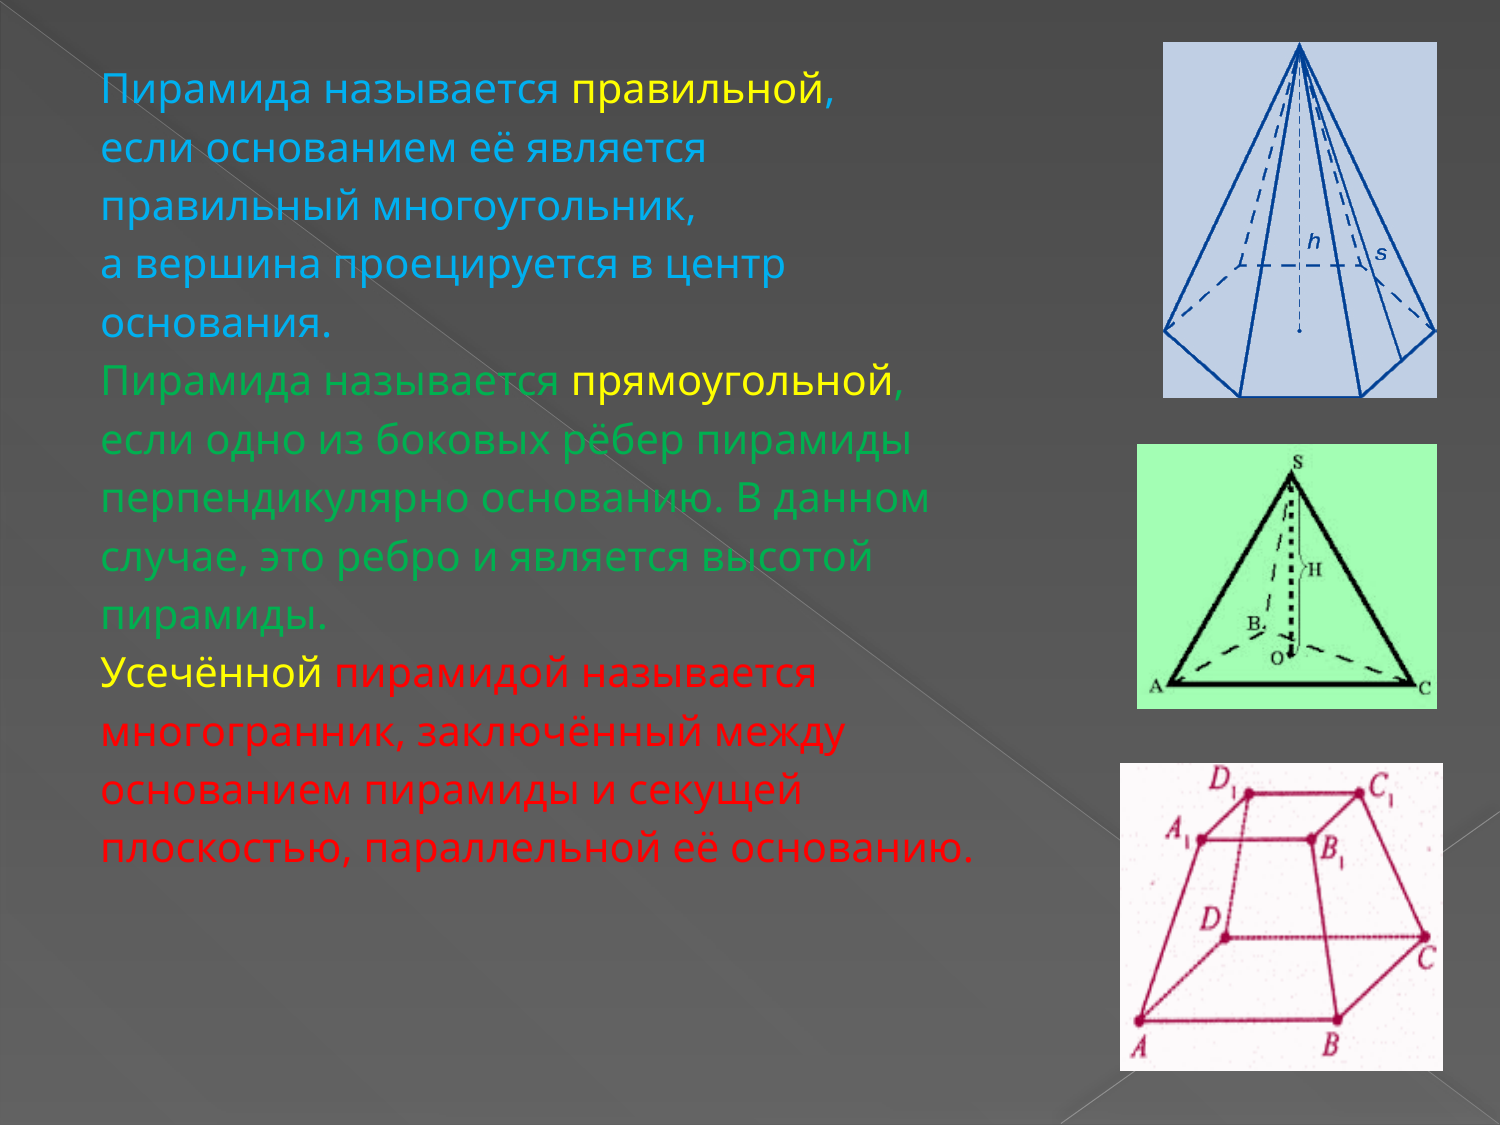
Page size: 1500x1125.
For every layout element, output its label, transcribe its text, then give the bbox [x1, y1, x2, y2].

picture [1120, 763, 1443, 1071]
list Пирамида называется правильной, если основанием её является правильный многоугольник, а вершина проецируется в центр основания. Пирамида называется прямоугольной, если одно из боковых рёбер пирамиды перпендикулярно основанию. В данном случае, это ребро и является высотой пирамиды. Усечённой пирамидой называется многогранник, заключённый между основанием пирамиды и секущей плоскостью, параллельной её основанию. [75, 54, 1425, 1059]
picture [1163, 42, 1437, 398]
picture [1137, 444, 1437, 709]
